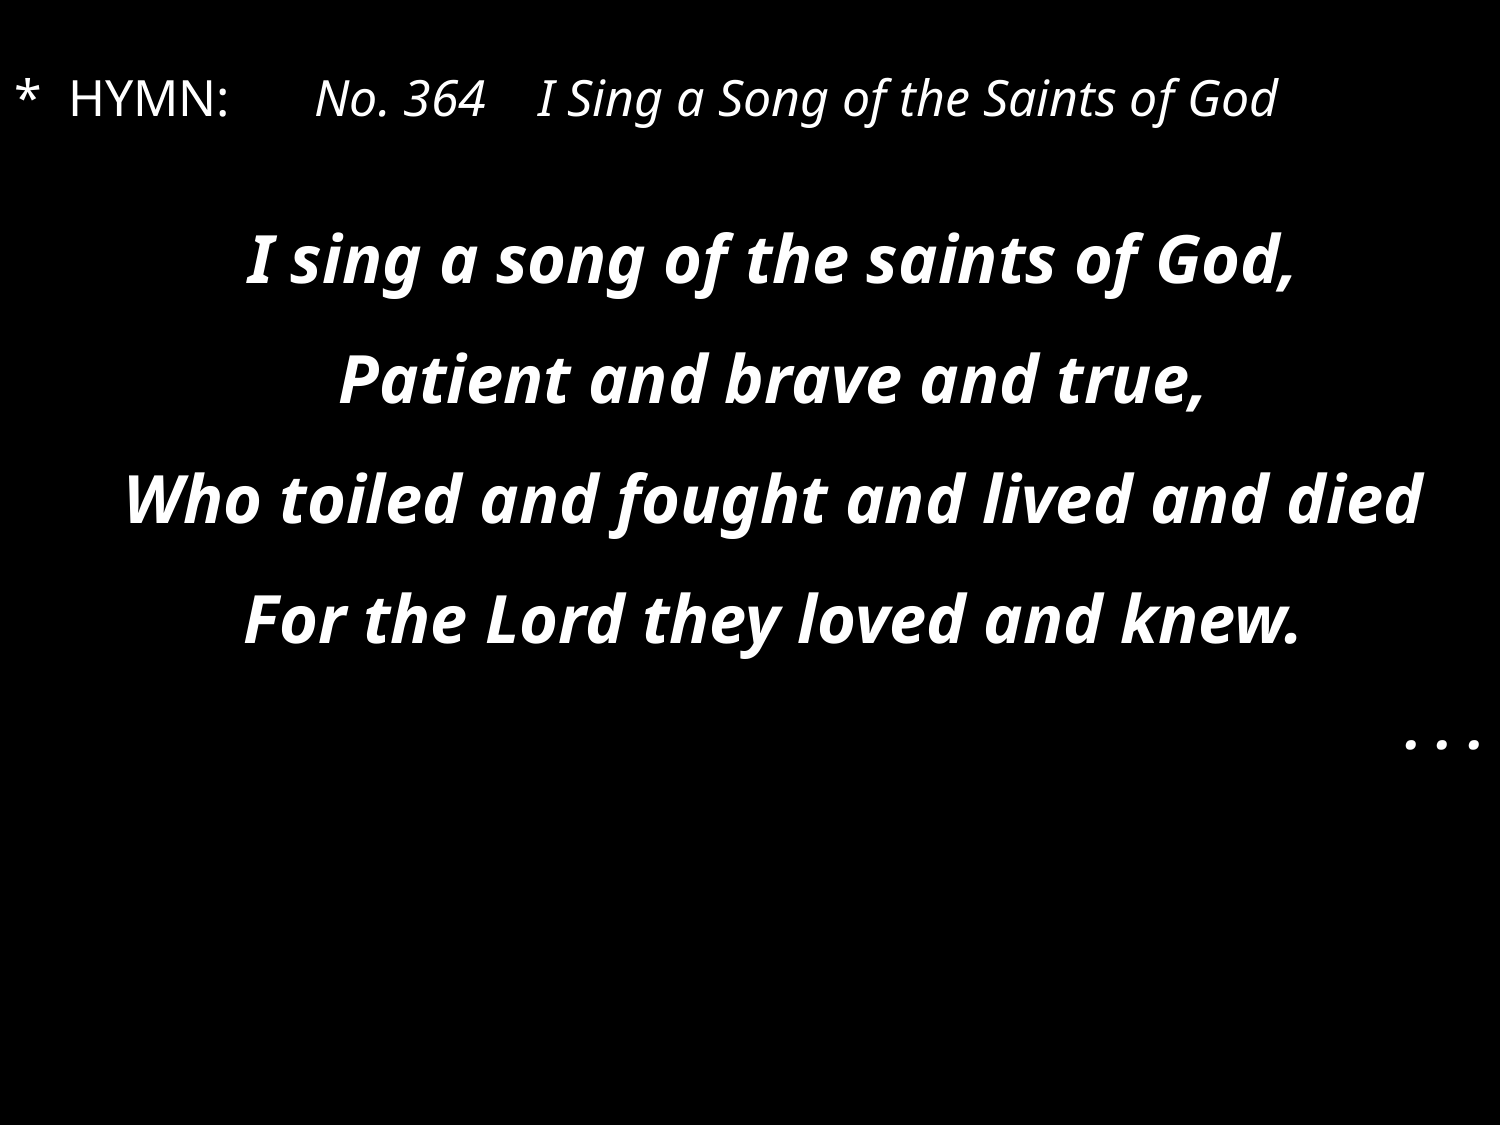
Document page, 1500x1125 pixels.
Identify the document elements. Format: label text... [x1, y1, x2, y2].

text_box [374, 463, 1125, 539]
text_box * HYMN: No. 364 I Sing a Song of the Saints of God I sing a song of the saints of God, Patient and brave and true, Who toiled and fought and lived and died For the Lord they loved and knew. . . . [0, 0, 1500, 769]
